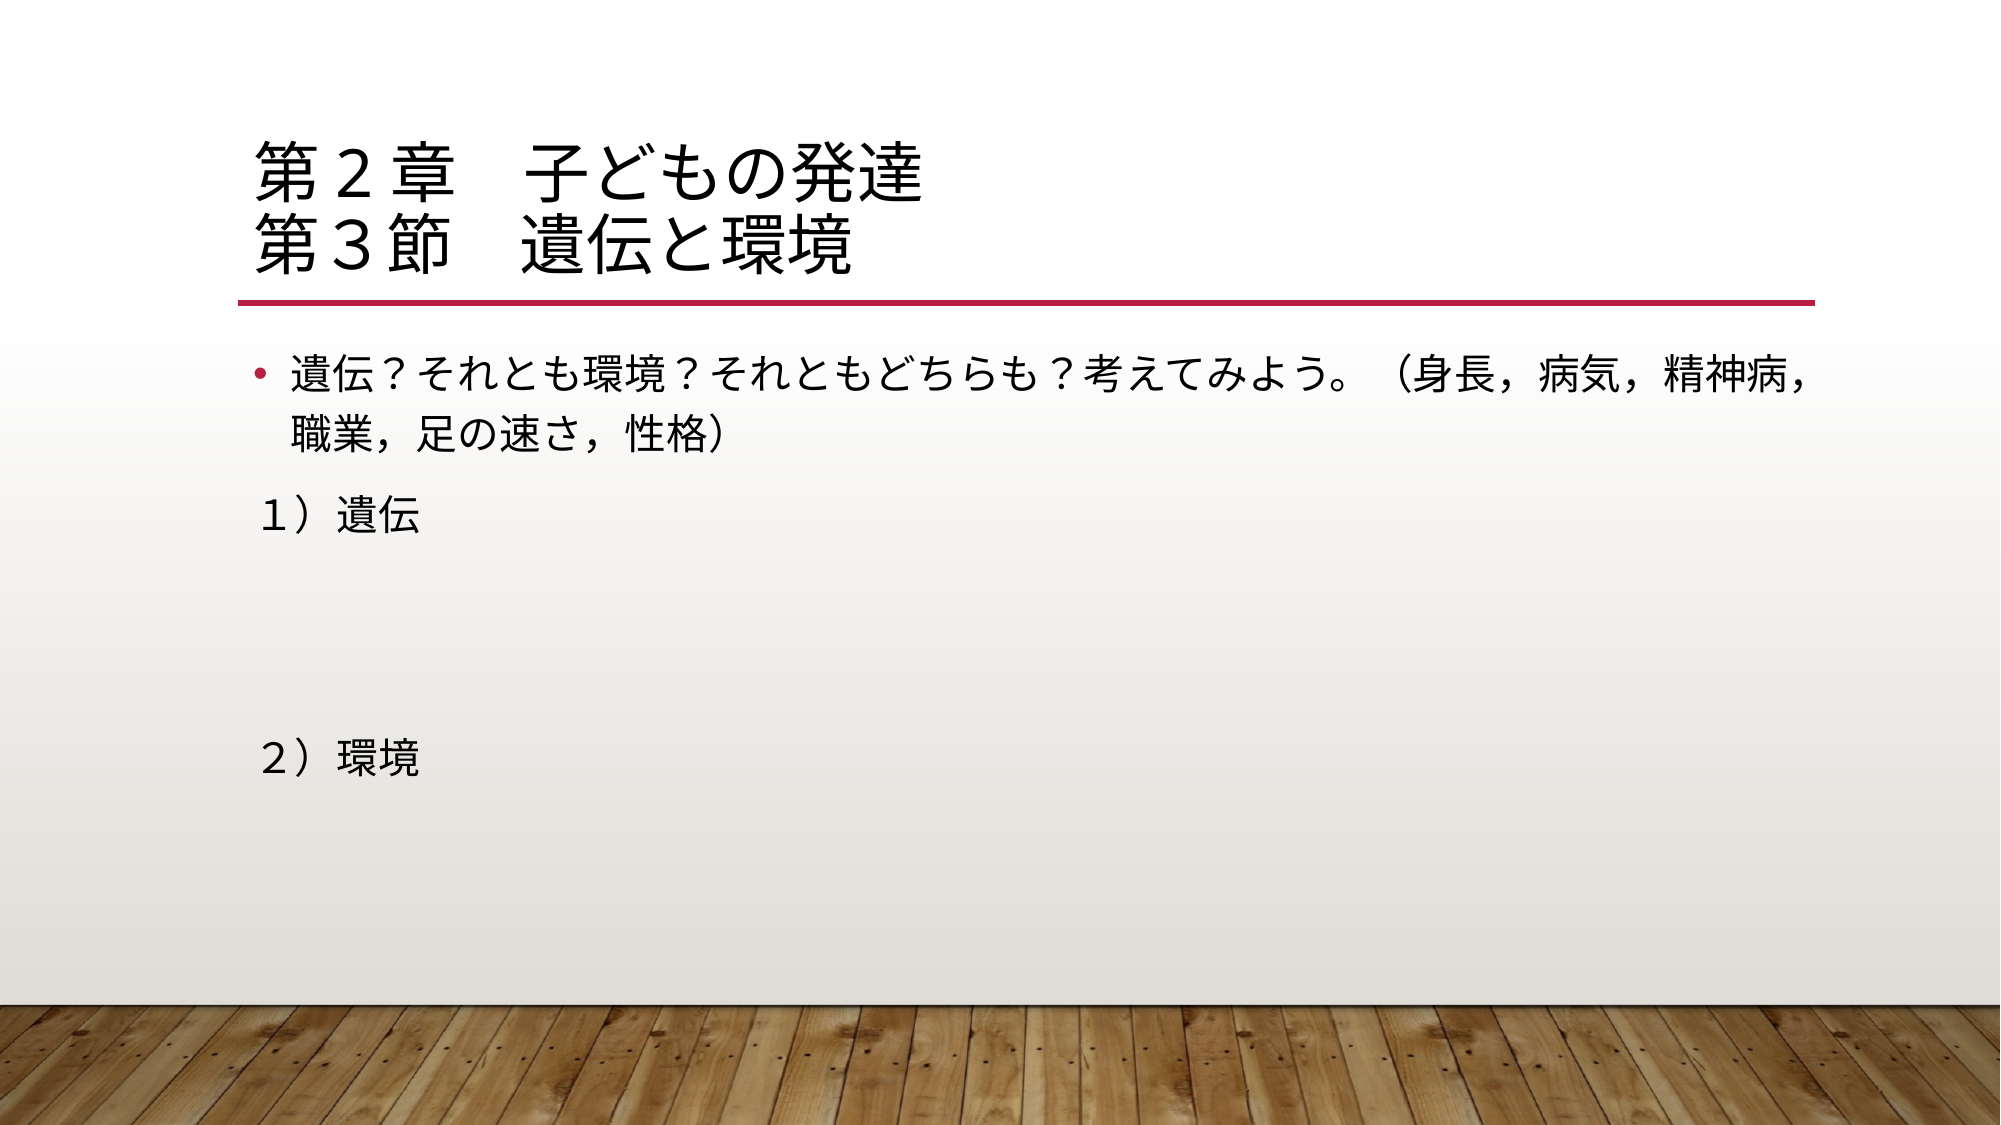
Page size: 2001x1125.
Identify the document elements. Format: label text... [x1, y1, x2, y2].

list 遺伝？それとも環境？それともどちらも？考えてみよう。（身長，病気，精神病，職業，足の速さ，性格） １）遺伝 ２）環境 [238, 330, 1814, 934]
title 第2章 子どもの発達 第３節 遺伝と環境 [238, 131, 1814, 305]
picture [0, 1005, 2000, 1125]
